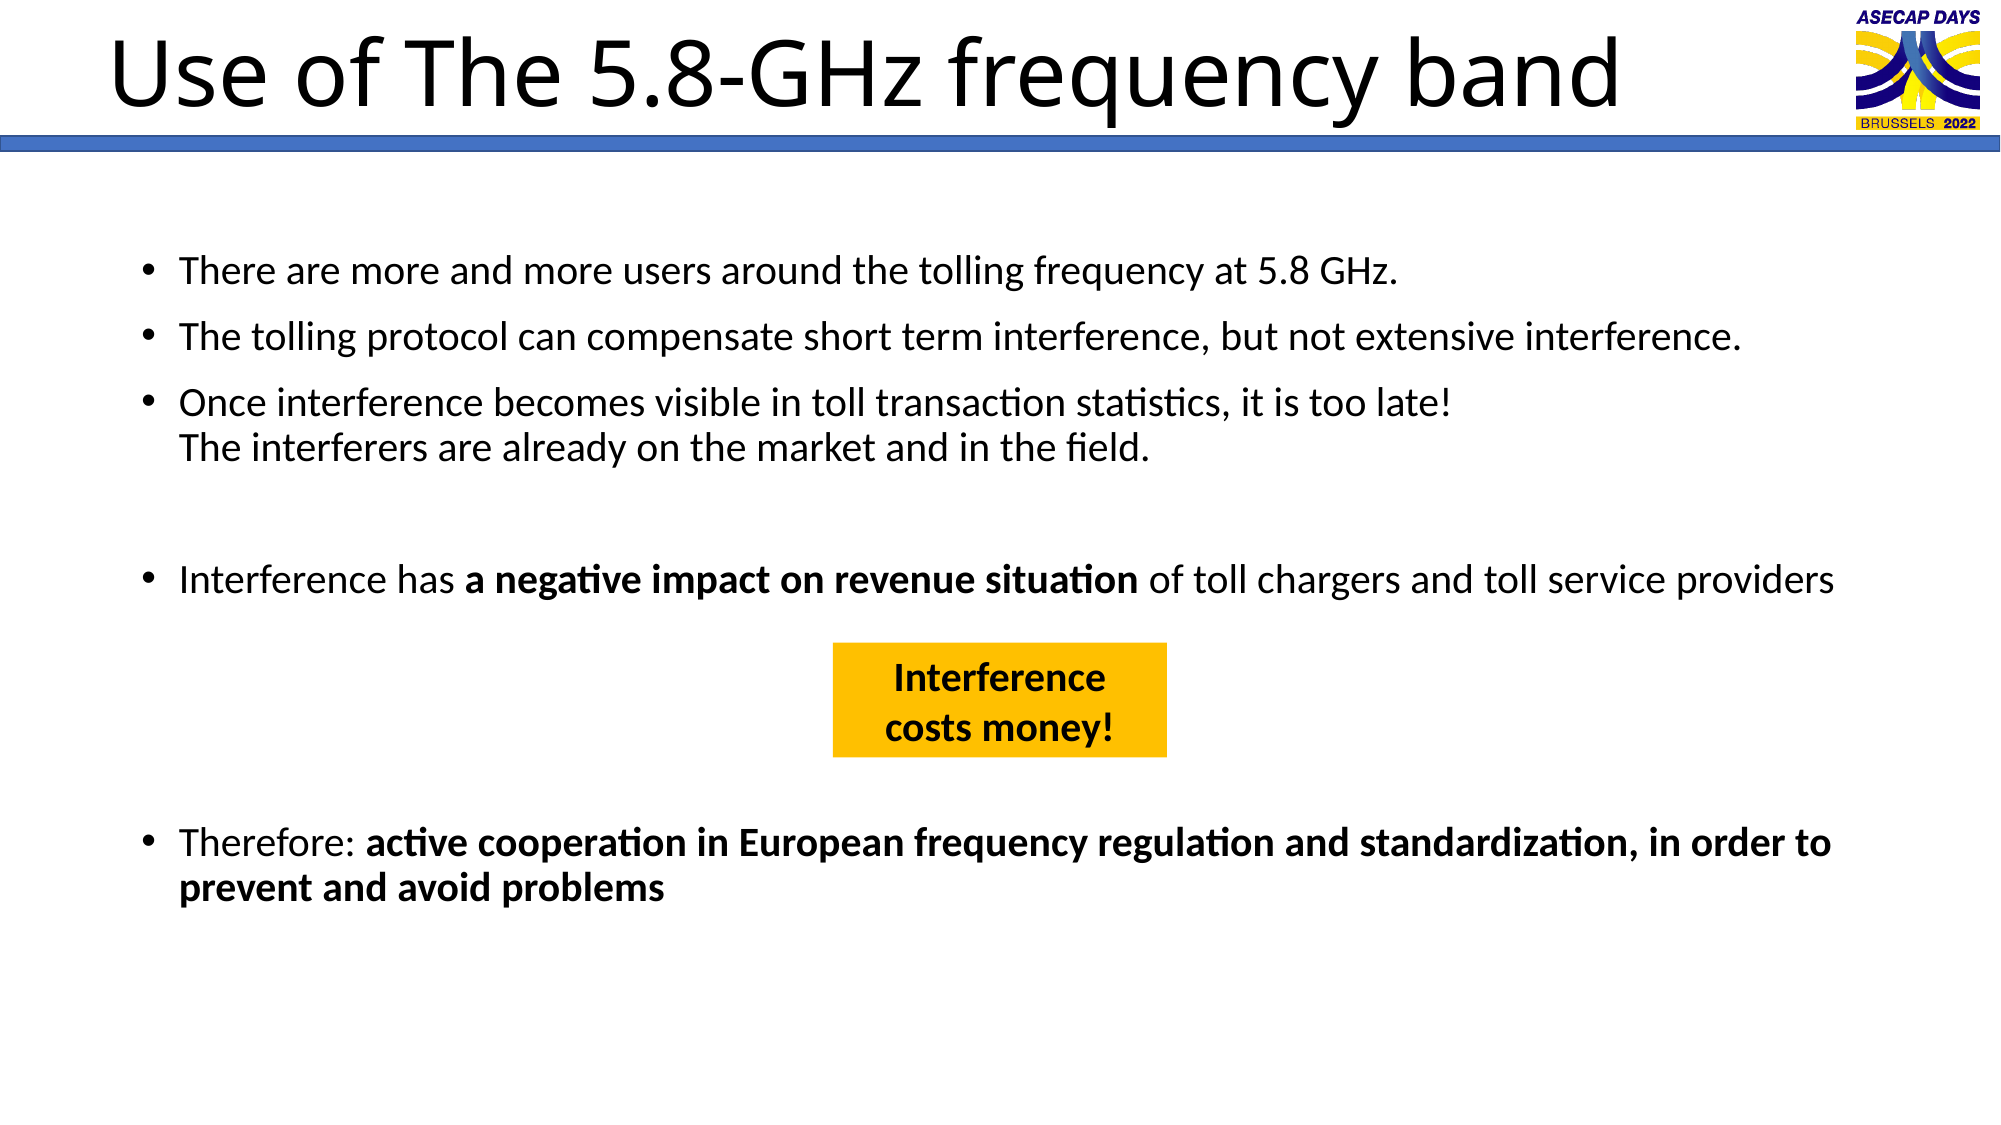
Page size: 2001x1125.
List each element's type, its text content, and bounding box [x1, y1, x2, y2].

picture [1856, 10, 1980, 134]
text_box Interference costs money! [832, 642, 1167, 758]
list There are more and more users around the tolling frequency at 5.8 GHz. The tolling protocol can compensate short term interference, but not extensive interference. Once interference becomes visible in toll transaction statistics, it is too late! The interferers are already on the market and in the field. Interference has a negative impact on revenue situation of toll chargers and toll service providers Therefore: active cooperation in European frequency regulation and standardization, in order to prevent and avoid problems [126, 241, 1852, 956]
title Use of The 5.8-GHz frequency band [92, 19, 1818, 80]
